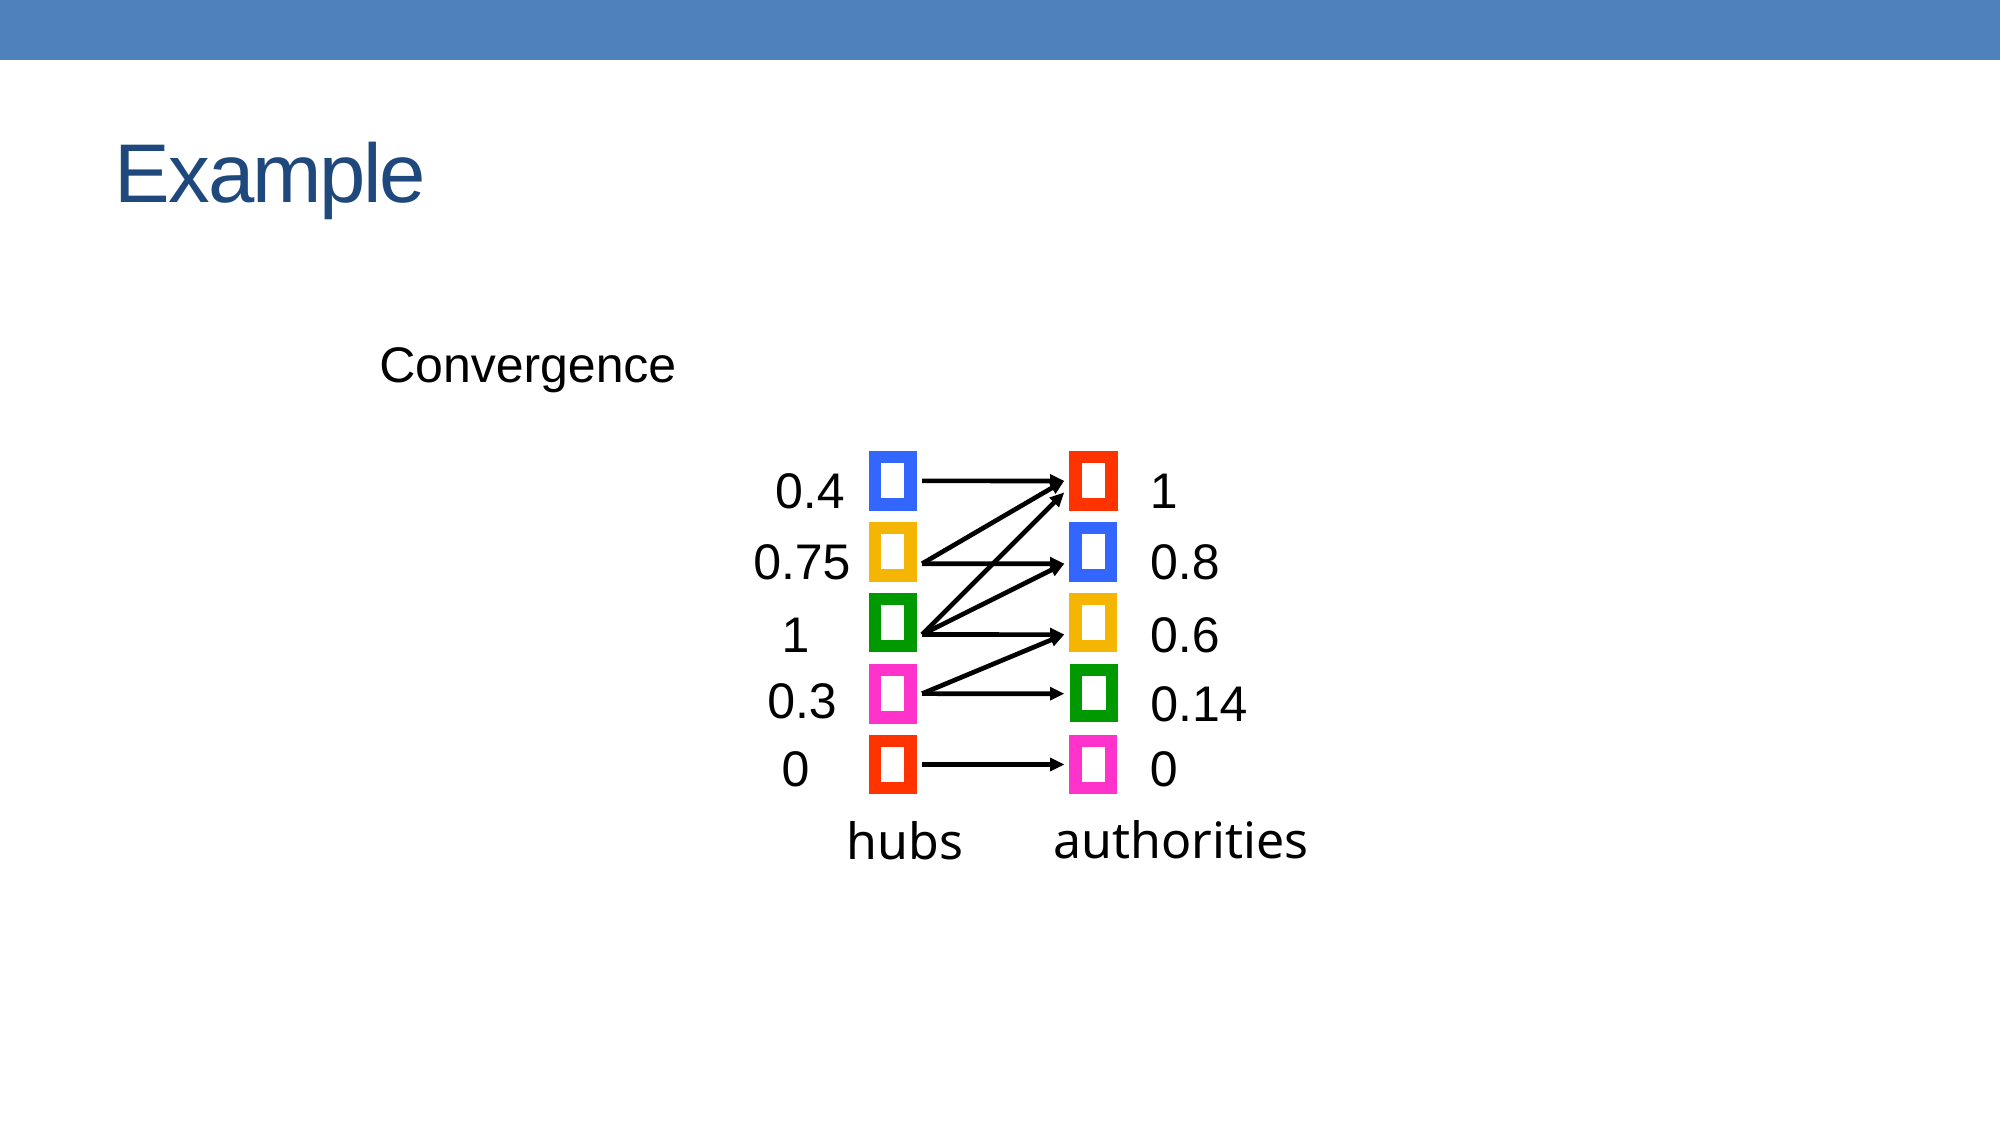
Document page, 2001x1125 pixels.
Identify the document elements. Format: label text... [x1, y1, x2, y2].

text_box 0.14 [1135, 664, 1263, 739]
title Example [99, 87, 1900, 250]
text_box [923, 563, 1065, 635]
text_box [1075, 599, 1112, 647]
text_box [1075, 528, 1112, 576]
text_box [924, 687, 1065, 700]
text_box [874, 740, 911, 789]
text_box authorities [1038, 801, 1324, 876]
text_box [922, 492, 1065, 635]
text_box [1075, 740, 1112, 789]
text_box 0.75 [738, 522, 866, 597]
text_box [874, 599, 911, 647]
text_box 0.8 [1135, 522, 1235, 595]
text_box [922, 474, 1063, 482]
text_box [874, 457, 911, 505]
text_box Convergence [364, 324, 692, 400]
text_box 0.6 [1135, 595, 1235, 664]
text_box [874, 528, 911, 576]
text_box hubs [831, 802, 978, 877]
text_box 0 [1135, 729, 1193, 804]
text_box [923, 480, 1065, 563]
text_box 0.3 [752, 661, 852, 737]
text_box [1051, 557, 1063, 563]
text_box [922, 633, 1065, 694]
text_box 1 [766, 594, 825, 661]
text_box [1075, 457, 1112, 505]
text_box 0.4 [760, 451, 860, 522]
text_box 0 [766, 729, 825, 804]
text_box [1051, 628, 1063, 634]
text_box [922, 758, 1065, 771]
text_box [874, 669, 911, 718]
text_box 1 [1135, 451, 1193, 522]
text_box [1075, 669, 1112, 717]
